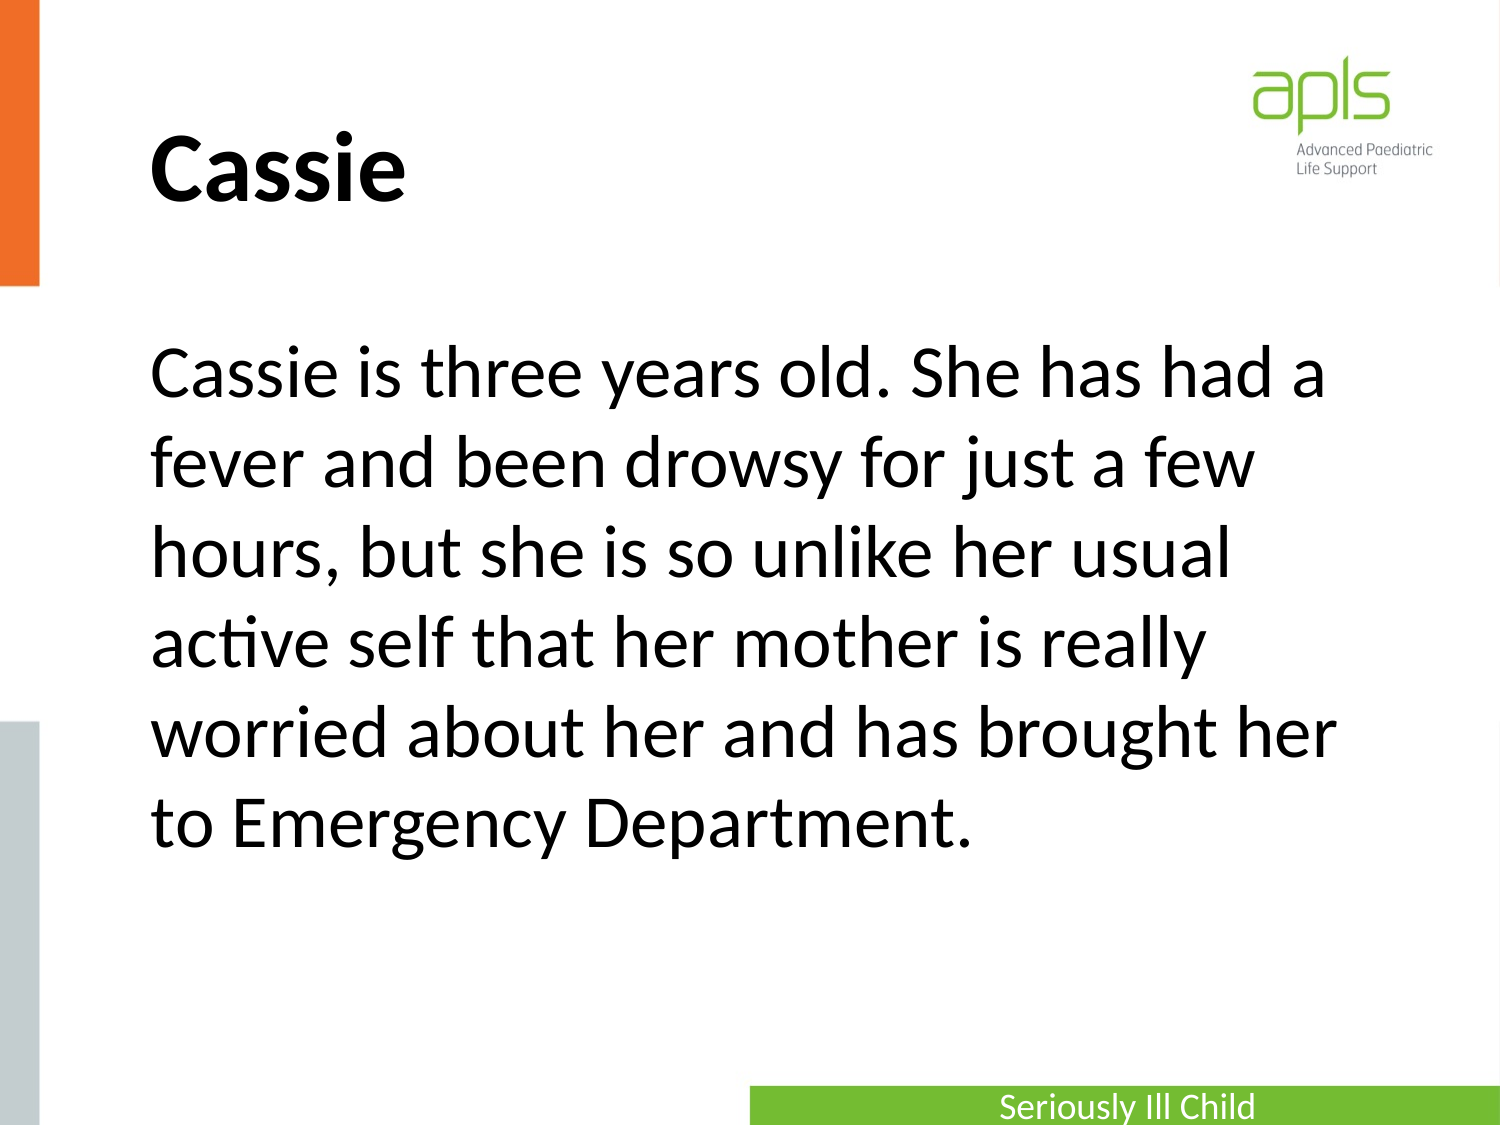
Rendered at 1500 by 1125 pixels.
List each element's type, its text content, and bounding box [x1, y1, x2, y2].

list Cassie is three years old. She has had a fever and been drowsy for just a few hours, but she is so unlike her usual active self that her mother is really worried about her and has brought her to Emergency Department. [135, 314, 1425, 1005]
picture [0, 0, 1500, 1125]
title Cassie [135, 94, 1237, 273]
